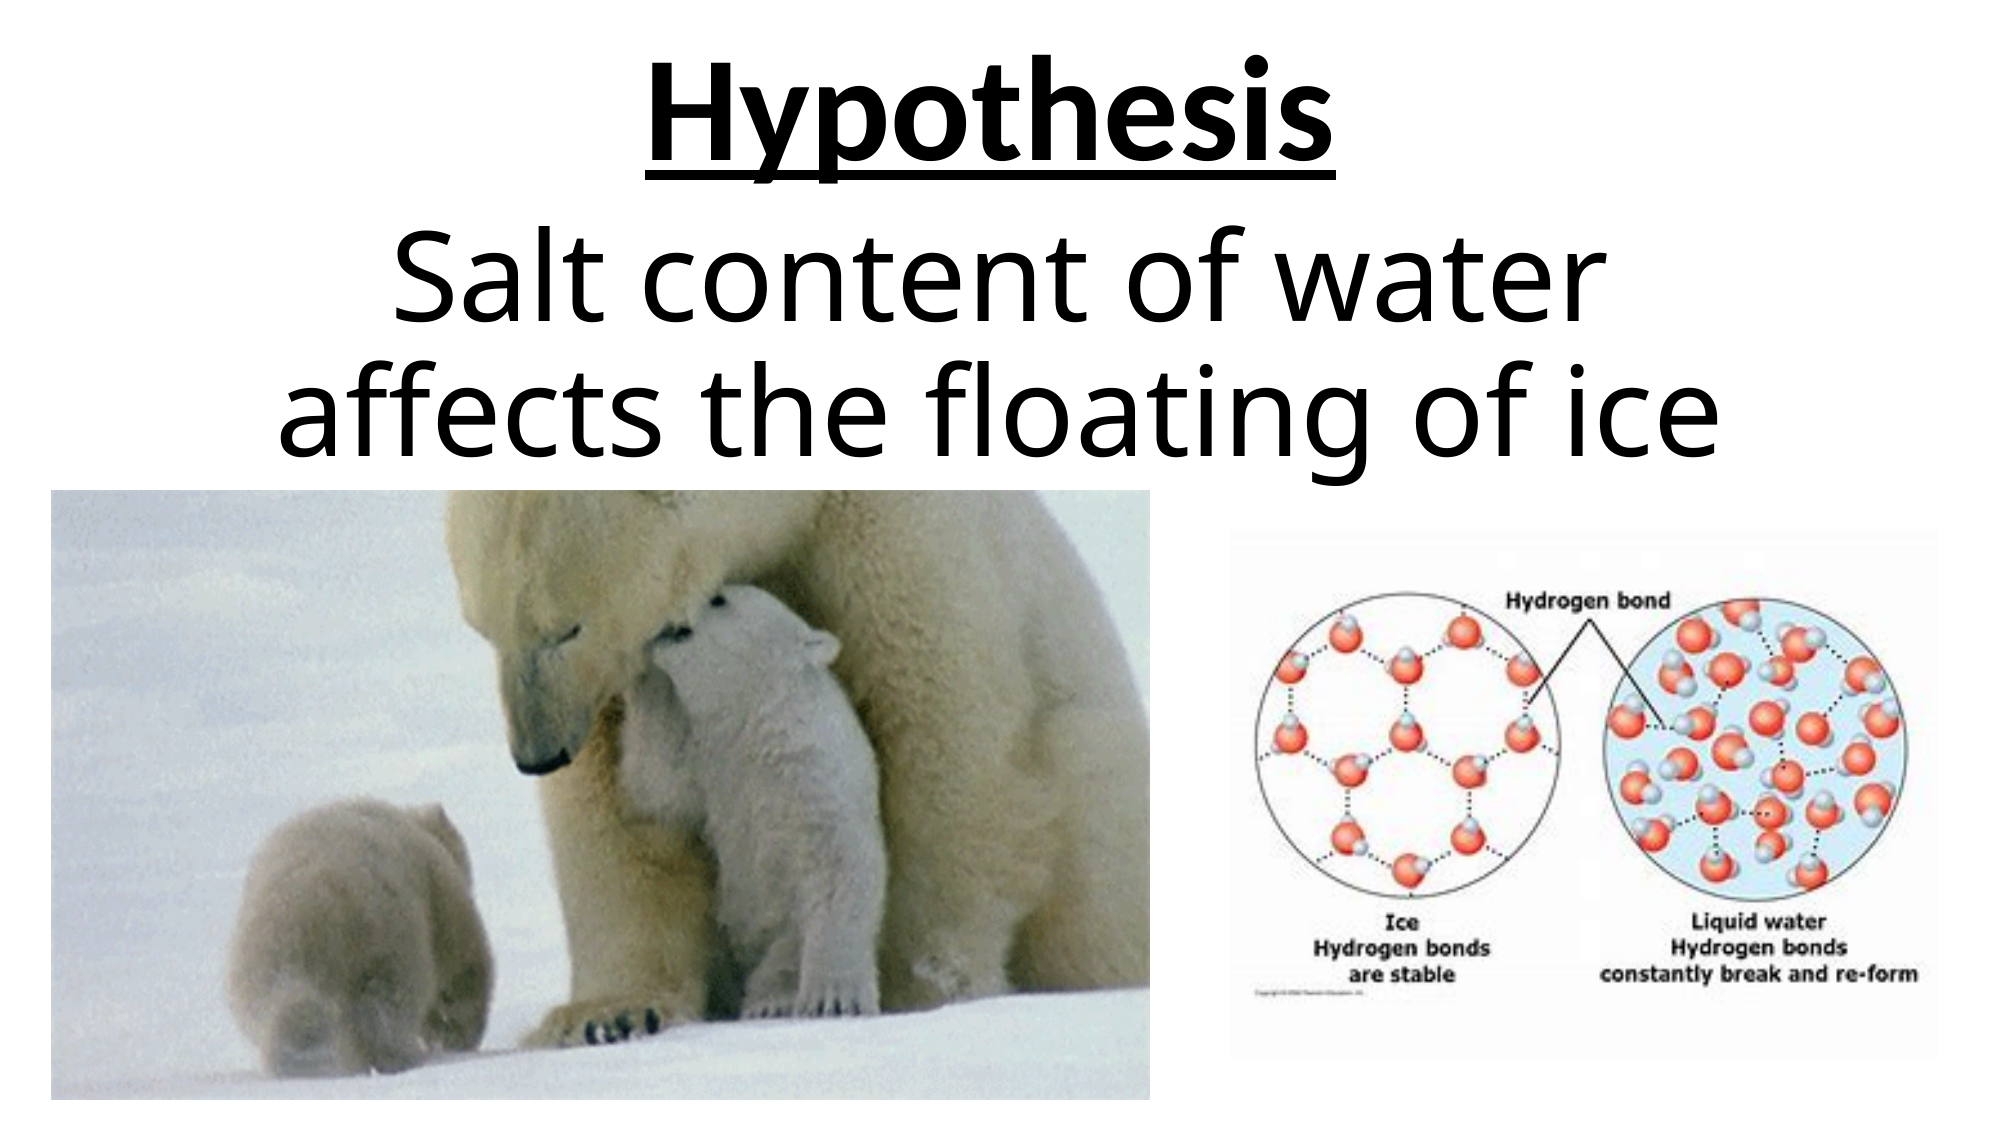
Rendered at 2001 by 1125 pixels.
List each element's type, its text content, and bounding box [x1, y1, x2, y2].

title Salt content of water affects the floating of ice [249, 99, 1750, 491]
subtitle Hypothesis [240, 23, 1741, 296]
picture [1230, 530, 1938, 1061]
picture [51, 490, 1150, 1100]
